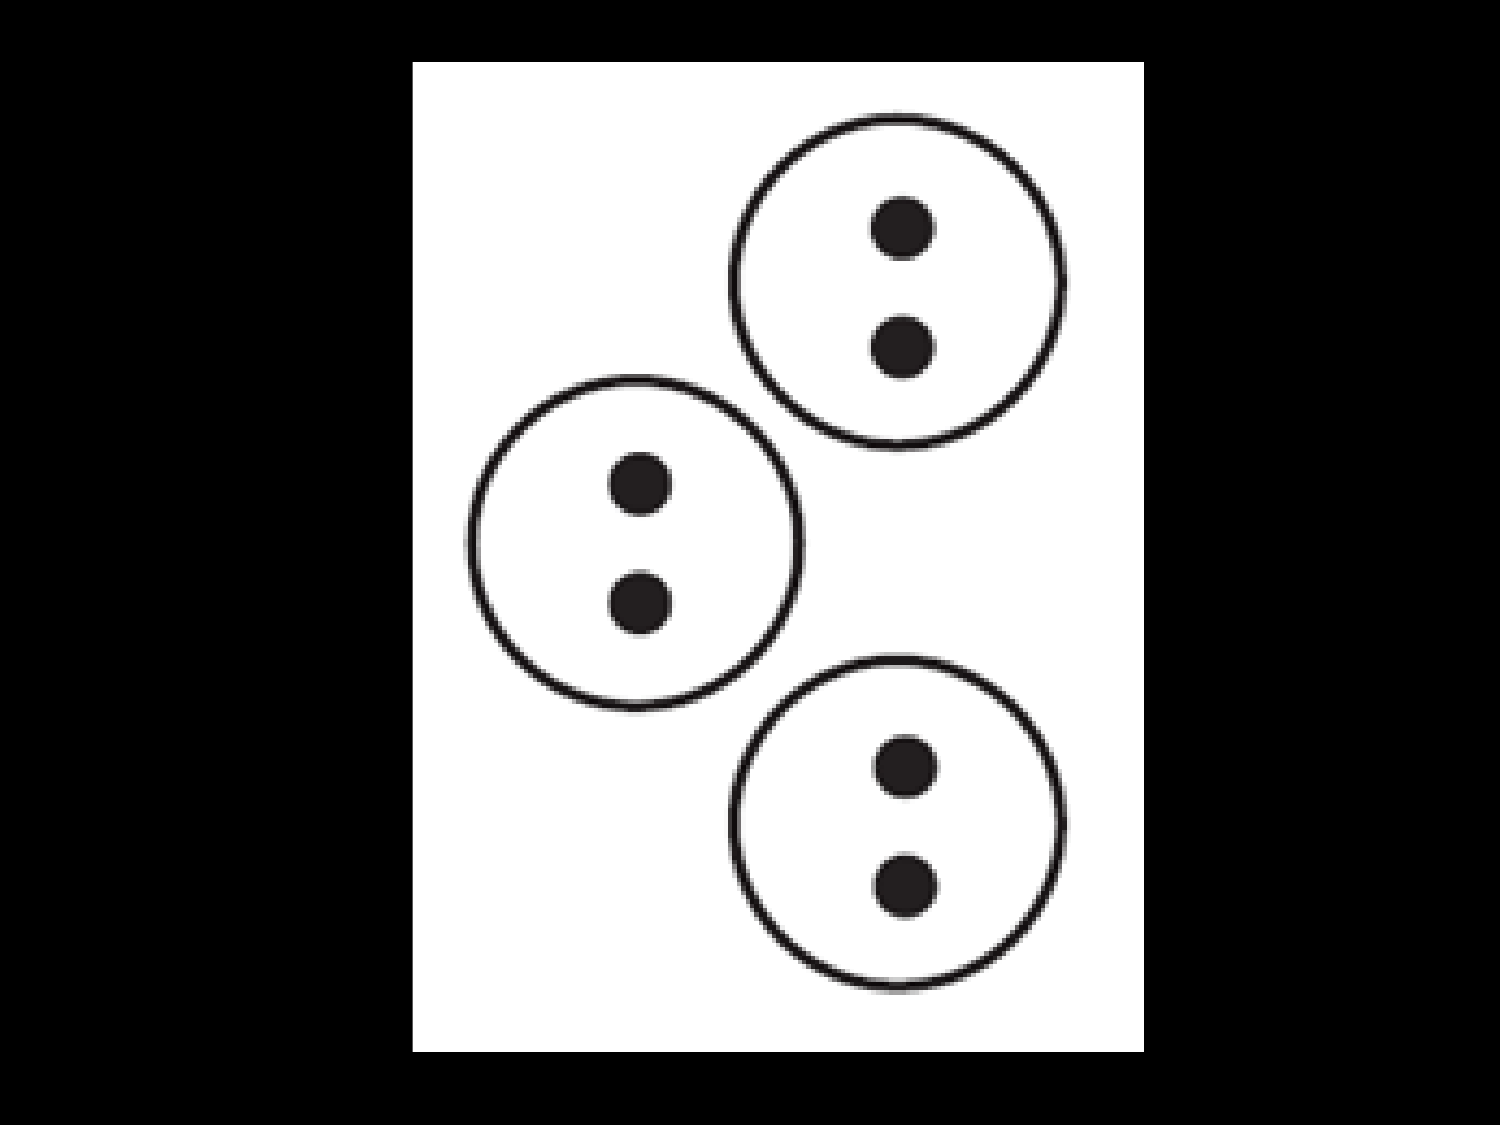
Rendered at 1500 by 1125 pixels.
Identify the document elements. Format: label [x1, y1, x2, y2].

picture [412, 62, 1145, 1052]
